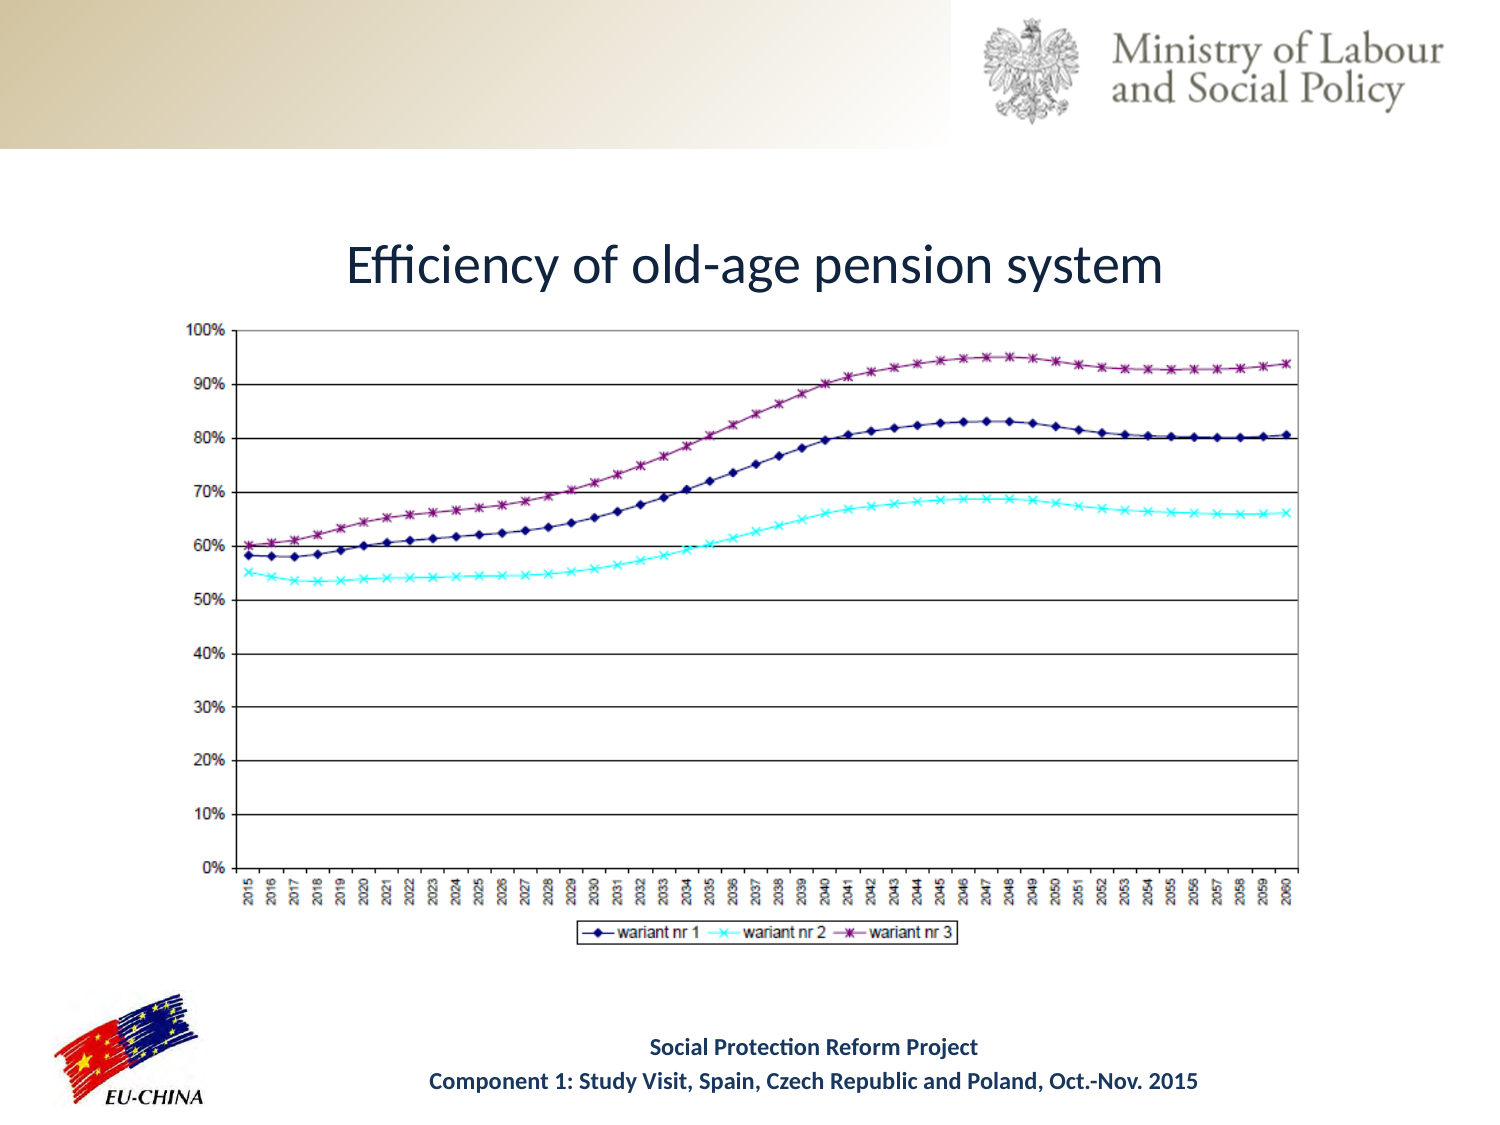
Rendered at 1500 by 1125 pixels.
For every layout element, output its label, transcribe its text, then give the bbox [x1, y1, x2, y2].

title Efficiency of old-age pension system [29, 219, 1483, 303]
picture [178, 314, 1322, 953]
picture [968, 5, 1500, 138]
picture [52, 990, 207, 1107]
subtitle Social Protection Reform Project Component 1: Study Visit, Spain, Czech Republic and Poland, Oct.-Nov. 2015 [289, 1023, 1340, 1103]
